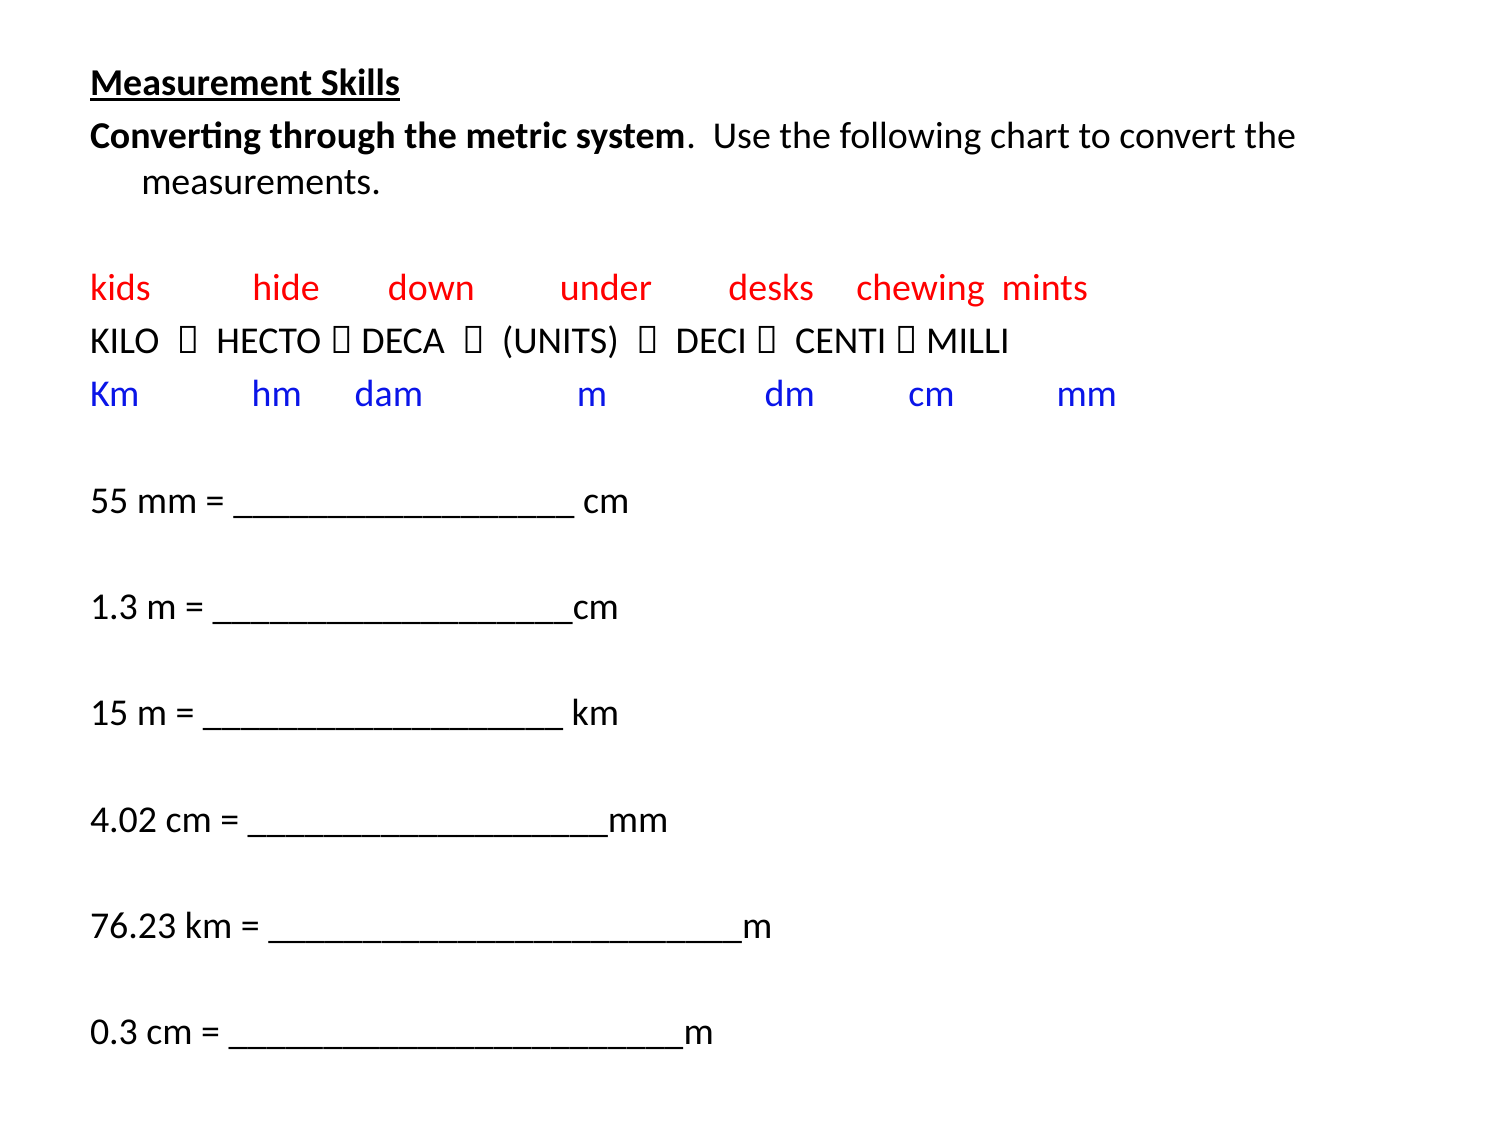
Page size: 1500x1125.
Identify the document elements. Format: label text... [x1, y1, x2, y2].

list Measurement Skills Converting through the metric system. Use the following chart to convert the measurements. kids hide down under desks chewing mints KILO  HECTO  DECA  (UNITS)  DECI  CENTI  MILLI Km hm dam m dm cm mm 55 mm = __________________ cm 1.3 m = ___________________cm 15 m = ___________________ km 4.02 cm = ___________________mm 76.23 km = _________________________m 0.3 cm = ________________________m [75, 50, 1425, 1075]
